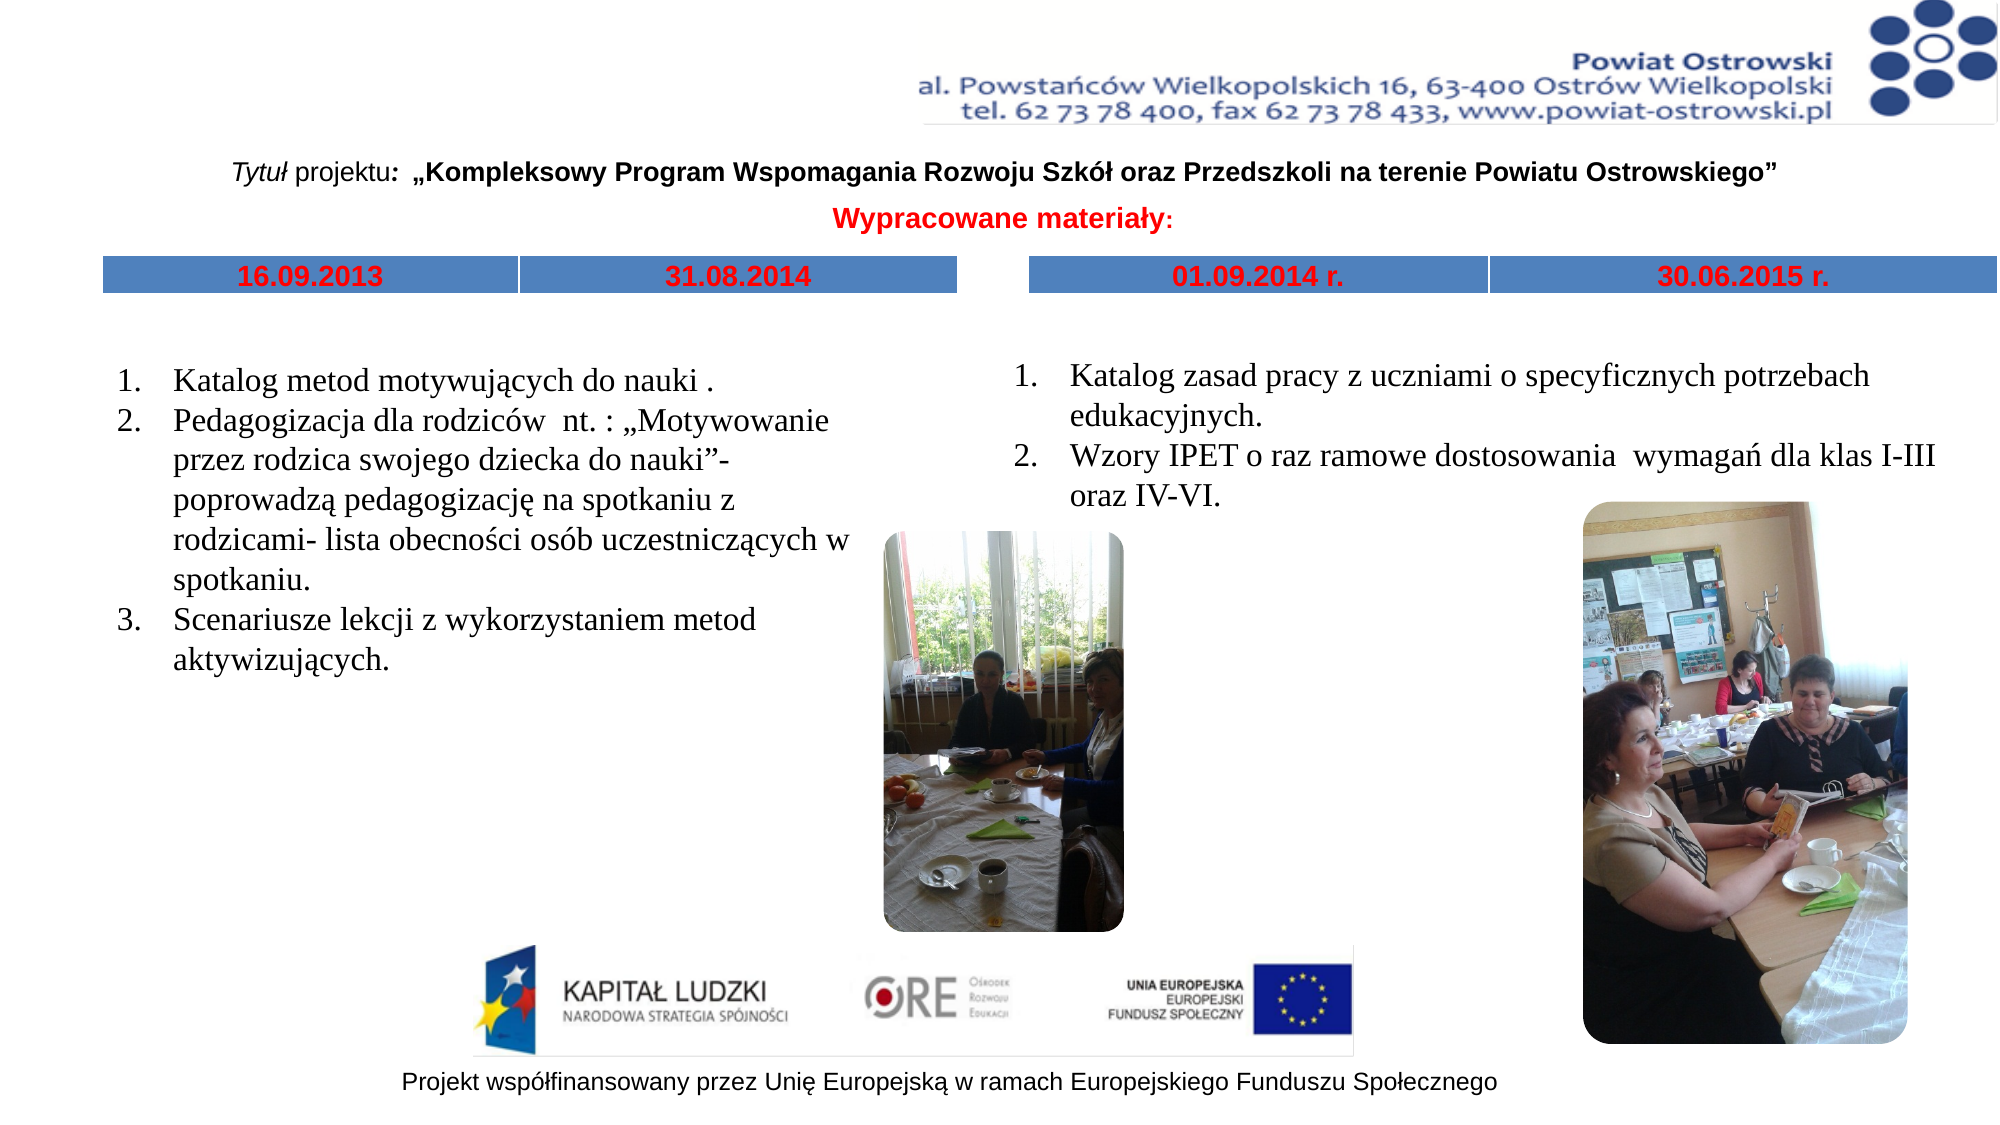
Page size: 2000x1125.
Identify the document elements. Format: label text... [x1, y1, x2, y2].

table_header 31.08.2014 [520, 256, 957, 293]
text_box Katalog metod motywujących do nauki . Pedagogizacja dla rodziców nt. : „Motywowanie przez rodzica swojego dziecka do nauki”-poprowadzą pedagogizację na spotkaniu z rodzicami- lista obecności osób uczestniczących w spotkaniu. Scenariusze lekcji z wykorzystaniem metod aktywizujących. [102, 350, 870, 685]
table_header 30.06.2015 r. [1490, 256, 1997, 293]
text_box Tytuł projektu: „Kompleksowy Program Wspomagania Rozwoju Szkół oraz Przedszkoli na terenie Powiatu Ostrowskiego” [0, 144, 2000, 228]
table_header 01.09.2014 r. [1029, 256, 1488, 293]
table_header 16.09.2013 [103, 256, 518, 293]
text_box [386, 945, 1746, 1104]
picture [1582, 501, 1908, 1045]
text_box Wypracowane materiały: [817, 191, 1354, 242]
text_box Katalog zasad pracy z uczniami o specyficznych potrzebach edukacyjnych. Wzory IPET o raz ramowe dostosowania wymagań dla klas I-III oraz IV-VI. [998, 346, 1999, 521]
picture [883, 530, 1124, 933]
picture [918, 0, 2000, 127]
